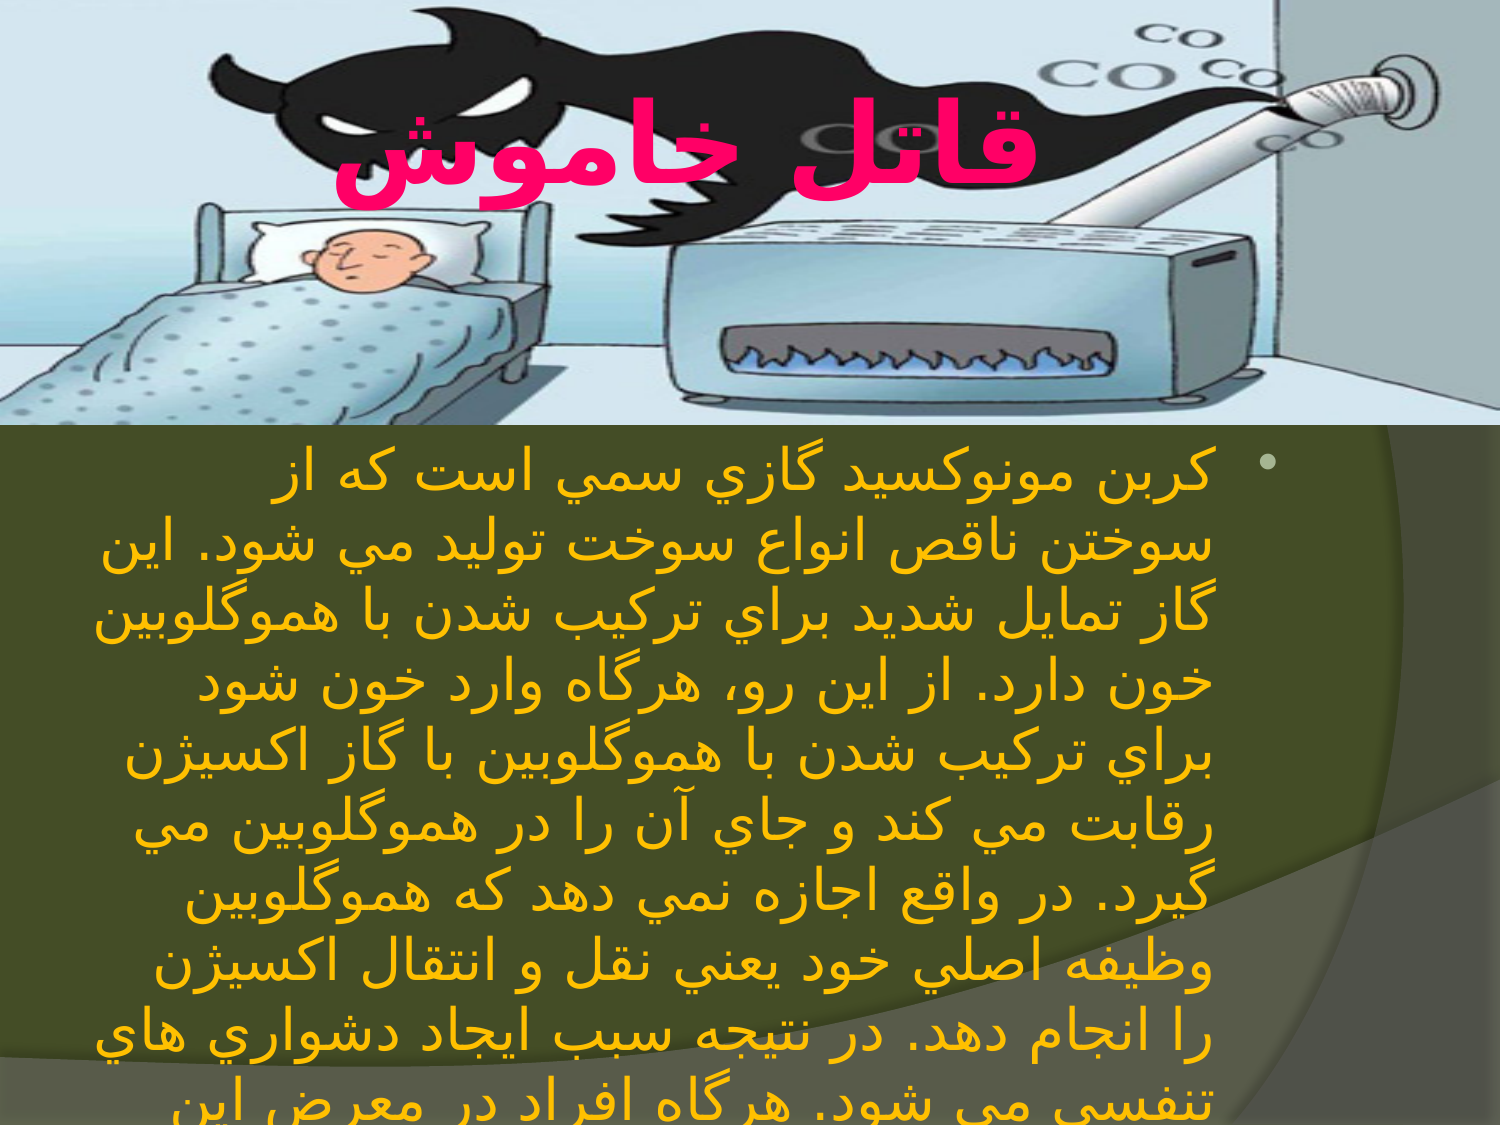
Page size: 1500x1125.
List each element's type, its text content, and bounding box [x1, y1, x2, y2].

list كربن مونوكسيد گازي سمي است كه از سوختن ناقص انواع سوخت توليد مي شود. اين گاز تمايل شديد براي تركيب شدن با هموگلوبين خون دارد. از اين رو، هرگاه وارد خون شود براي تركيب شدن با هموگلوبين با گاز اكسيژن رقابت مي كند و جاي آن را در هموگلوبين مي گيرد. در واقع اجازه نمي دهد كه هموگلوبين وظيفه اصلي خود يعني نقل و انتقال اكسيژن را انجام دهد. در نتيجه سبب ايجاد دشواري هاي تنفسي مي شود. هرگاه افراد در معرض اين گاز قرار بگيرند، مسموم مي شوند. [75, 437, 1300, 1005]
picture [0, 0, 1500, 426]
